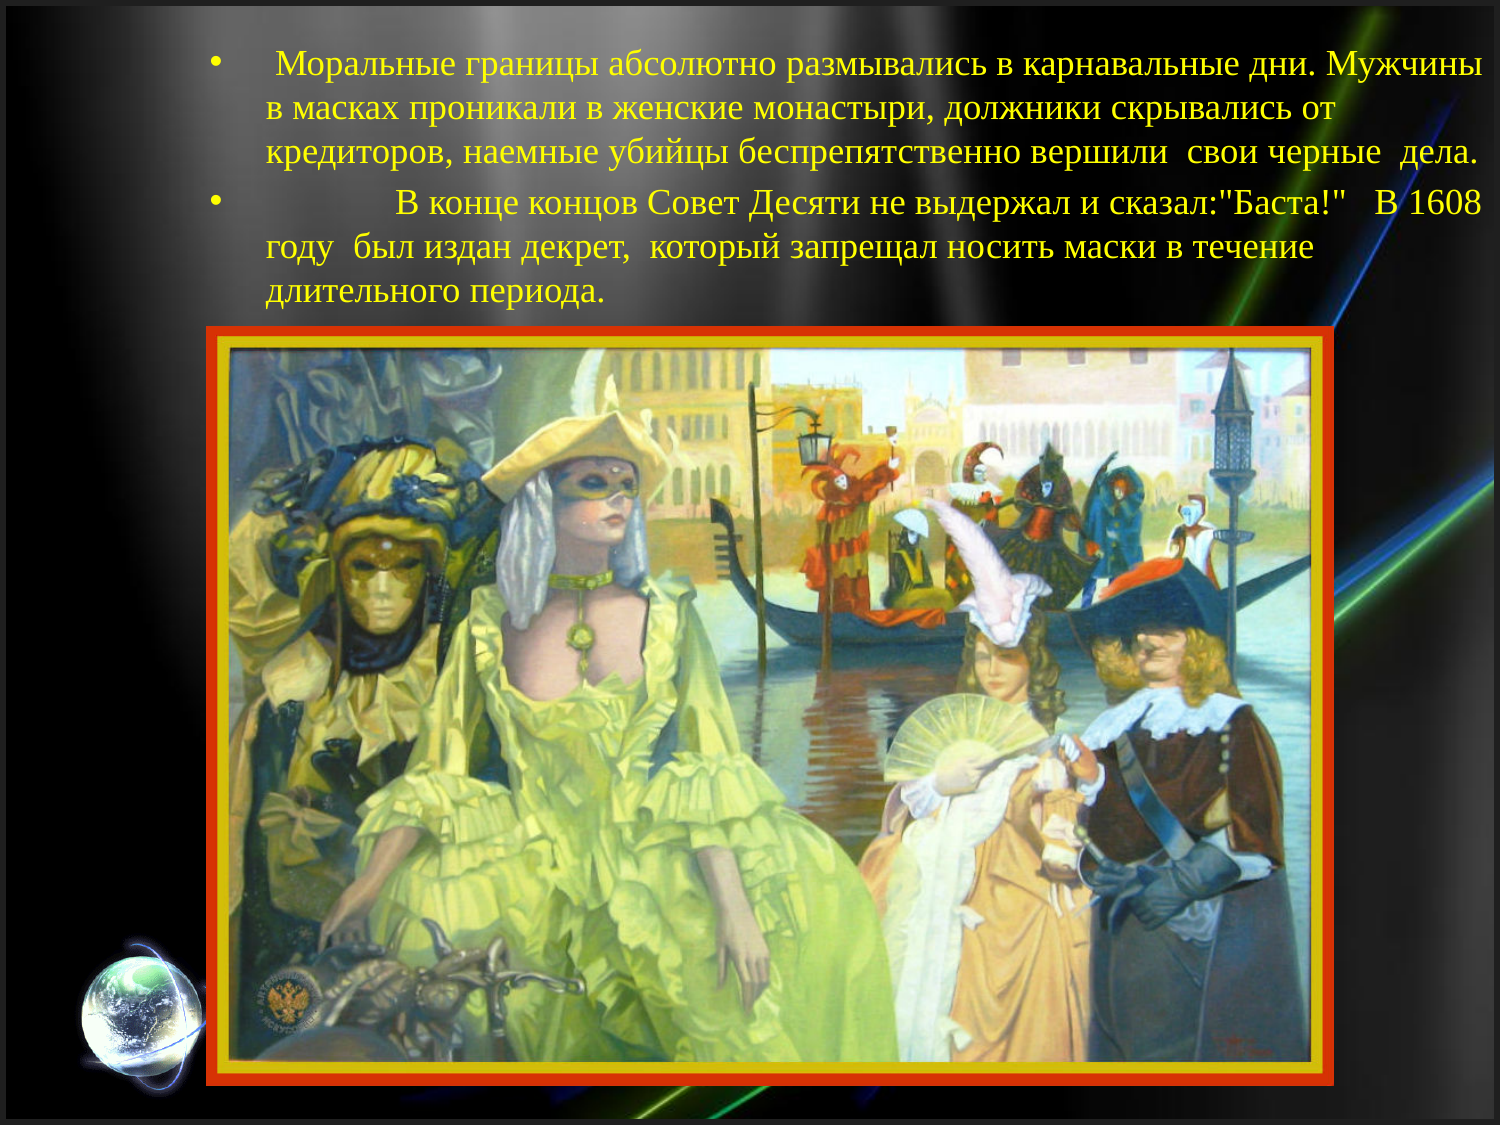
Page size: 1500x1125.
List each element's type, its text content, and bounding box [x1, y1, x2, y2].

picture [6, 6, 1494, 1119]
list Моральные границы абсолютно размывались в карнавальные дни. Мужчины в масках проникали в женские монастыри, должники скрывались от кредиторов, наемные убийцы беспрепятственно вершили свои черные дела. В конце концов Совет Десяти не выдержал и сказал:"Баста!" В 1608 году был издан декрет, который запрещал носить маски в течение длительного периода. [183, 31, 1500, 327]
